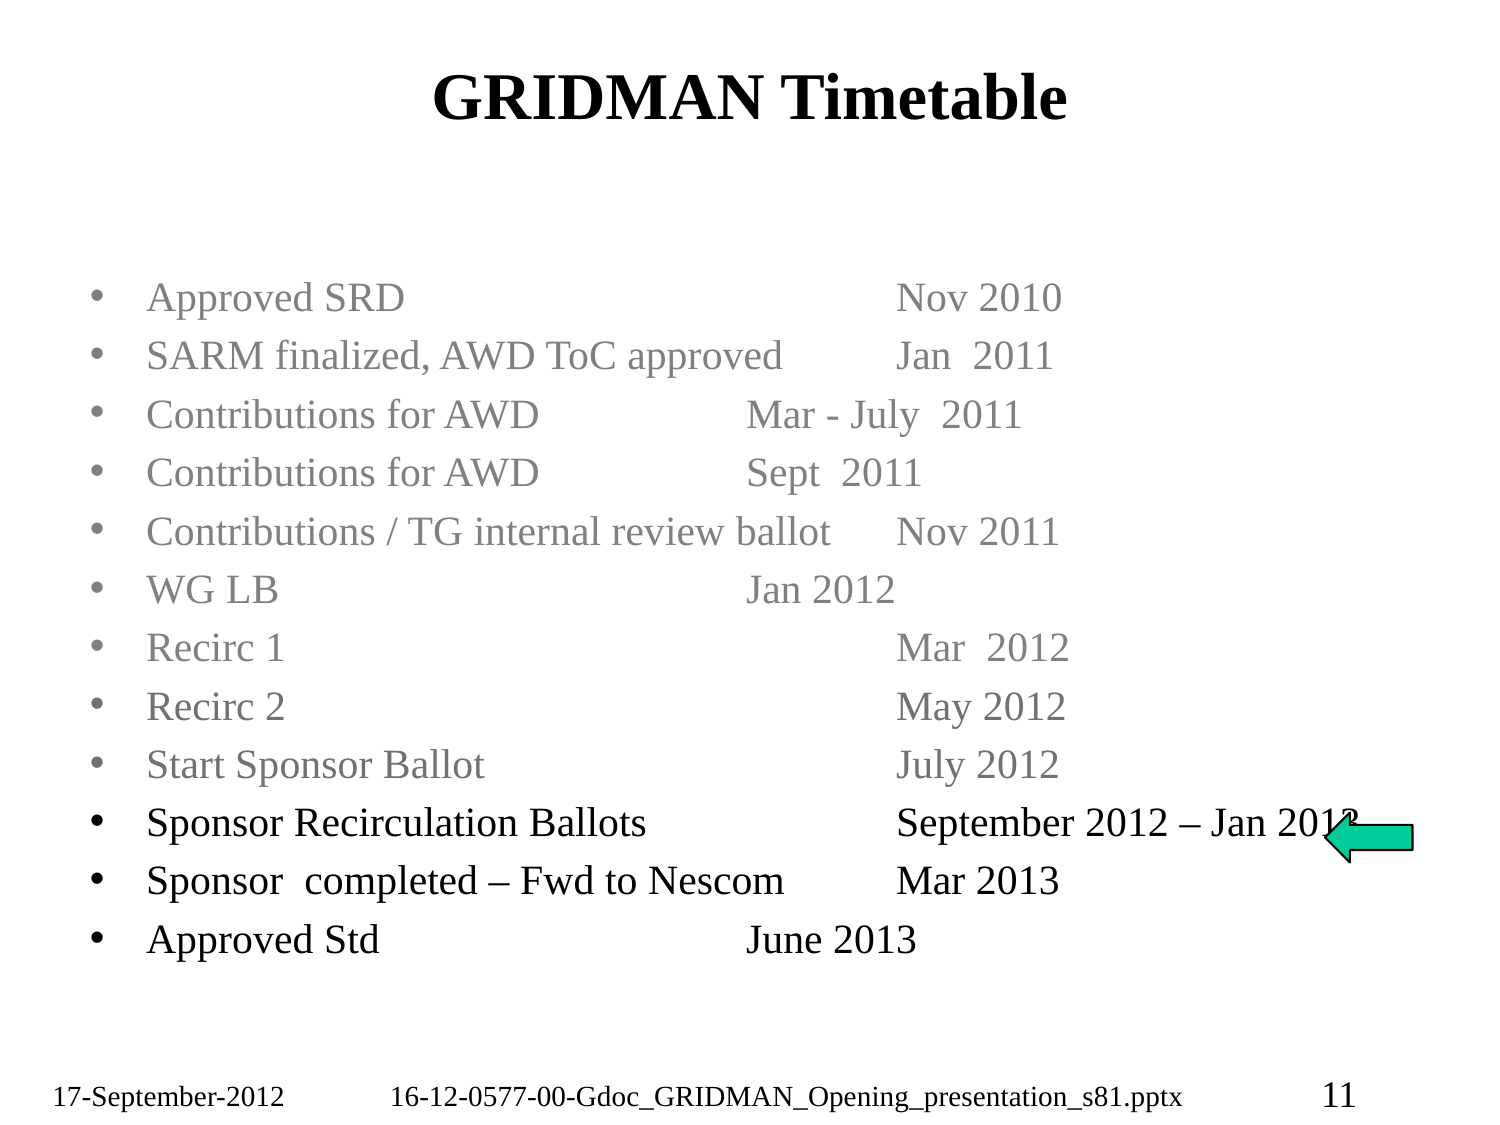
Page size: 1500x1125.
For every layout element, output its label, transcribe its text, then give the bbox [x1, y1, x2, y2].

title GRIDMAN Timetable [75, 45, 1425, 233]
text_box [1324, 812, 1413, 863]
list Approved SRD Nov 2010 SARM finalized, AWD ToC approved Jan 2011 Contributions for AWD Mar - July 2011 Contributions for AWD Sept 2011 Contributions / TG internal review ballot Nov 2011 WG LB Jan 2012 Recirc 1 Mar 2012 Recirc 2 May 2012 Start Sponsor Ballot July 2012 Sponsor Recirculation Ballots September 2012 – Jan 2013 Sponsor completed – Fwd to Nescom Mar 2013 Approved Std June 2013 [75, 262, 1425, 1005]
